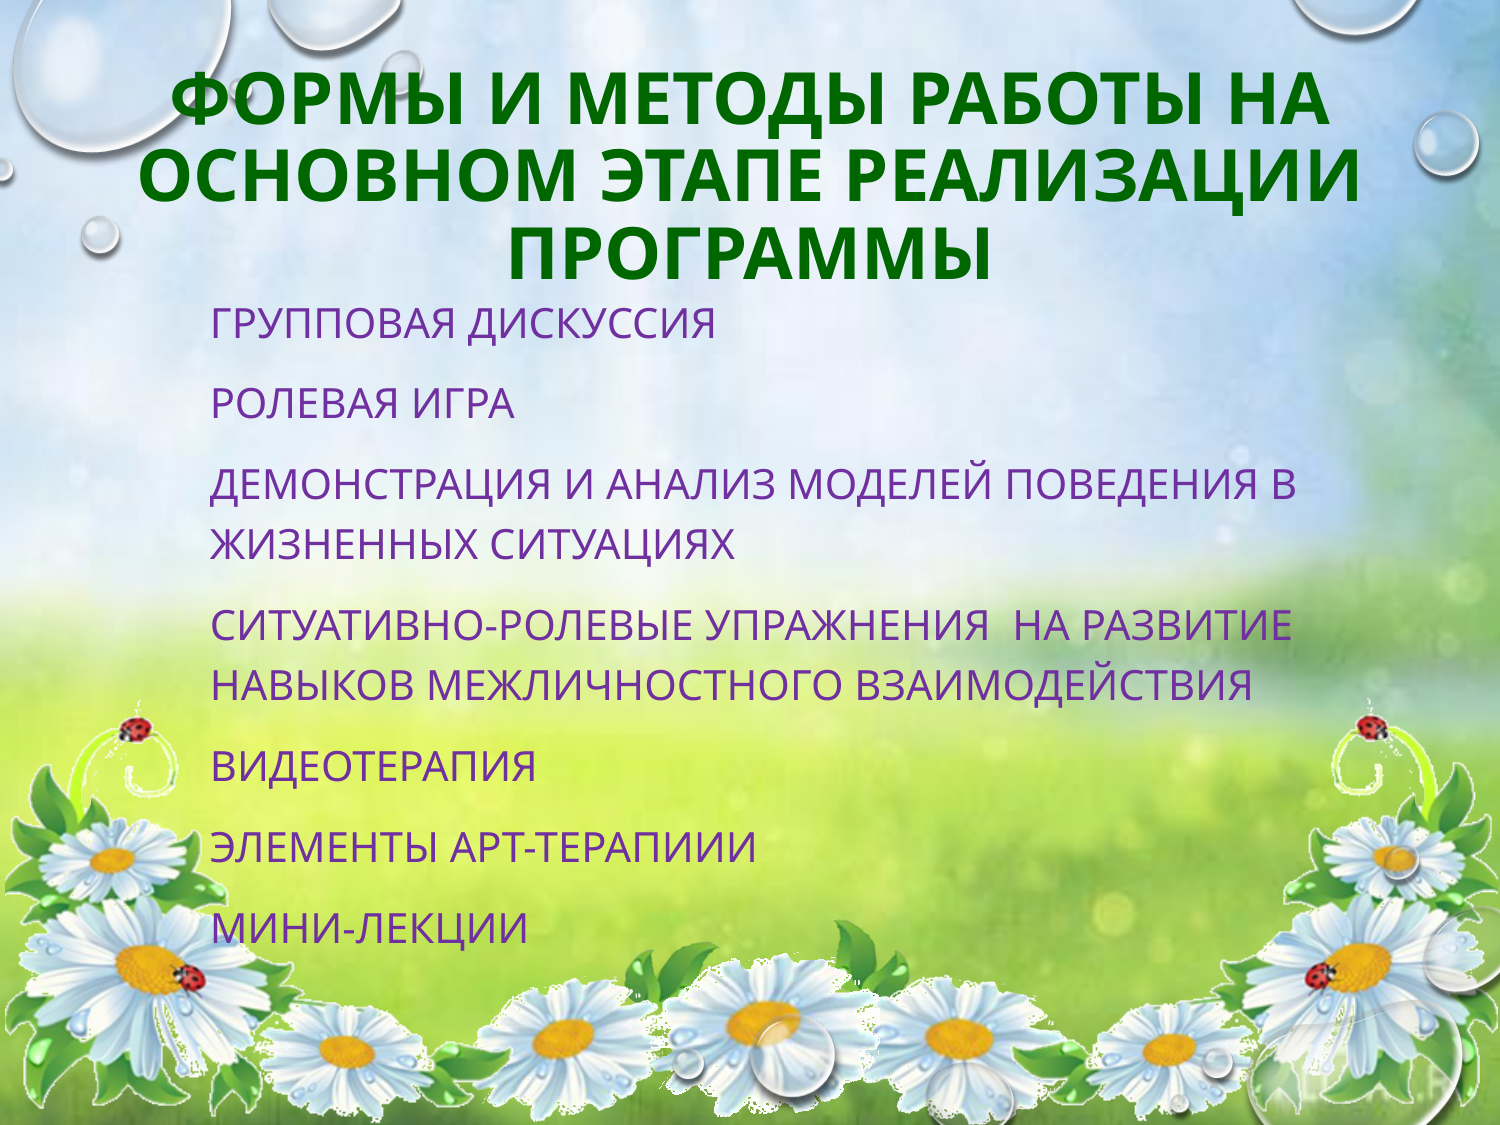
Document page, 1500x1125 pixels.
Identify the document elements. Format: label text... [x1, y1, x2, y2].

list Групповая дискуссия Ролевая игра демонстрация и анализ моделей поведения в жизненных ситуациях ситуативно-ролевые упражнения на развитие навыков межличностного взаимодействия Видеотерапия элементы арт-терапиии Мини-лекции [194, 278, 1425, 1005]
title Формы и методы работы на основном этапе реализации программы [112, 54, 1388, 303]
picture [0, 0, 1500, 1125]
